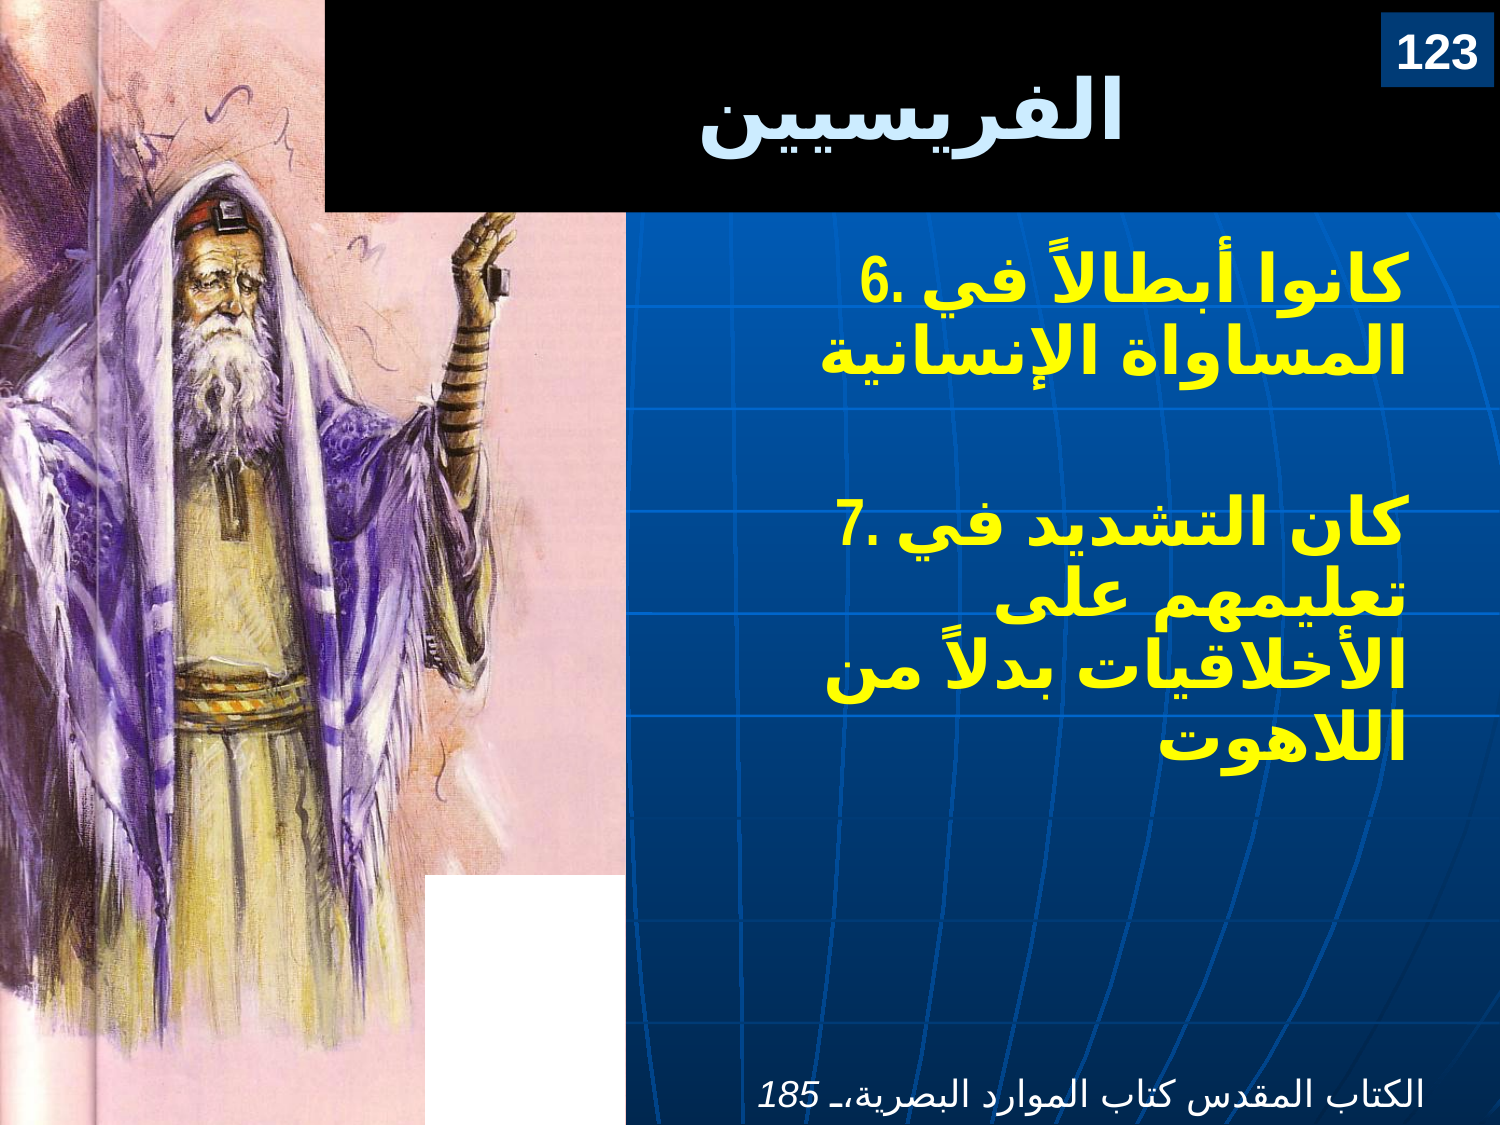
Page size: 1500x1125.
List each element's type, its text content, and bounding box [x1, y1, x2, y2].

text_box الكتاب المقدس كتاب الموارد البصرية، 185 [742, 1062, 1500, 1123]
text_box 123 [1381, 12, 1495, 88]
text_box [0, 0, 627, 1125]
title الفريسيين [628, 0, 1500, 213]
list 6. كانوا أبطالاً في المساواة الإنسانية 7. كان التشديد في تعليمهم على الأخلاقيات بدلاً من اللاهوت [662, 237, 1426, 726]
text_box 123 [1374, 0, 1488, 75]
